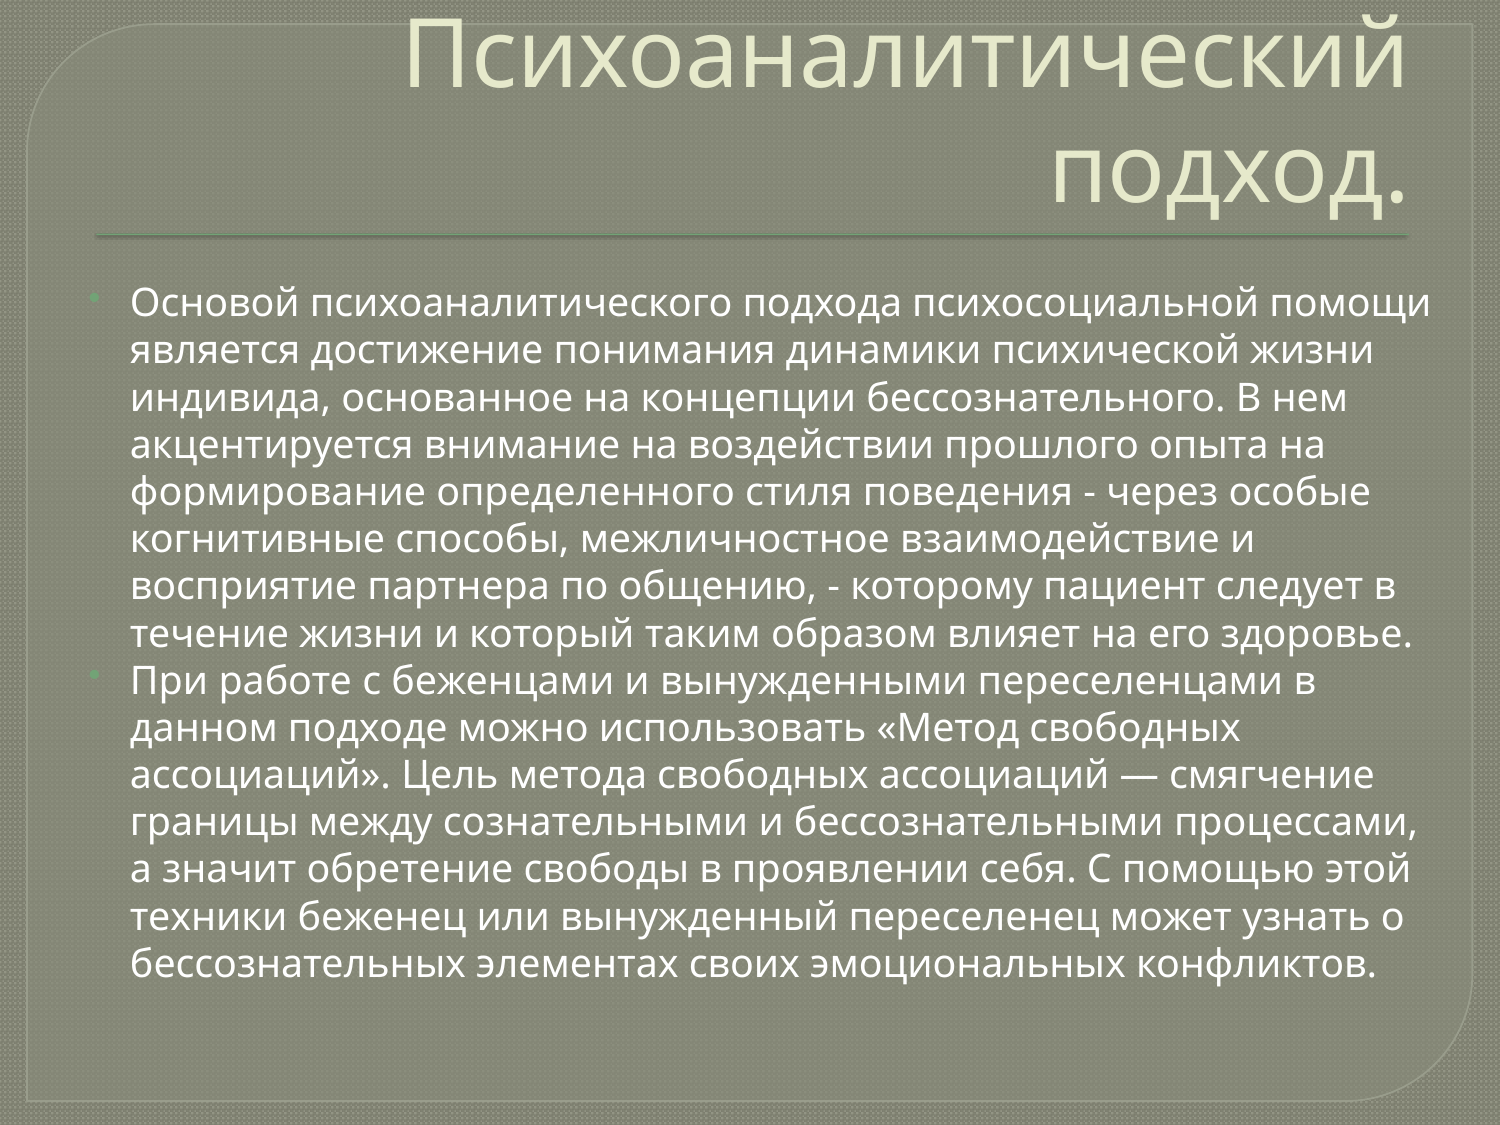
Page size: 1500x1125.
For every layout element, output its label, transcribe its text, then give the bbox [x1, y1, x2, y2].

title Психоаналитический подход. [75, 41, 1425, 230]
list Основой психоаналитического подхода психосоциальной помощи является достижение понимания динамики психической жизни индивида, основанное на концепции бессознательного. В нем акцентируется внимание на воздействии прошлого опыта на формирование определенного стиля поведения - через особые когнитивные способы, межличностное взаимодействие и восприятие партнера по общению, - которому пациент следует в течение жизни и который таким образом влияет на его здоровье. При работе с беженцами и вынужденными переселенцами в данном подходе можно использовать «Метод свободных ассоциаций». Цель метода свободных ассоциаций — смягчение границы между сознательными и бессознательными процессами, а значит обретение свободы в проявлении себя. С помощью этой техники беженец или вынужденный переселенец может узнать о бессознательных элементах своих эмоциональных конфликтов. [75, 270, 1447, 1083]
